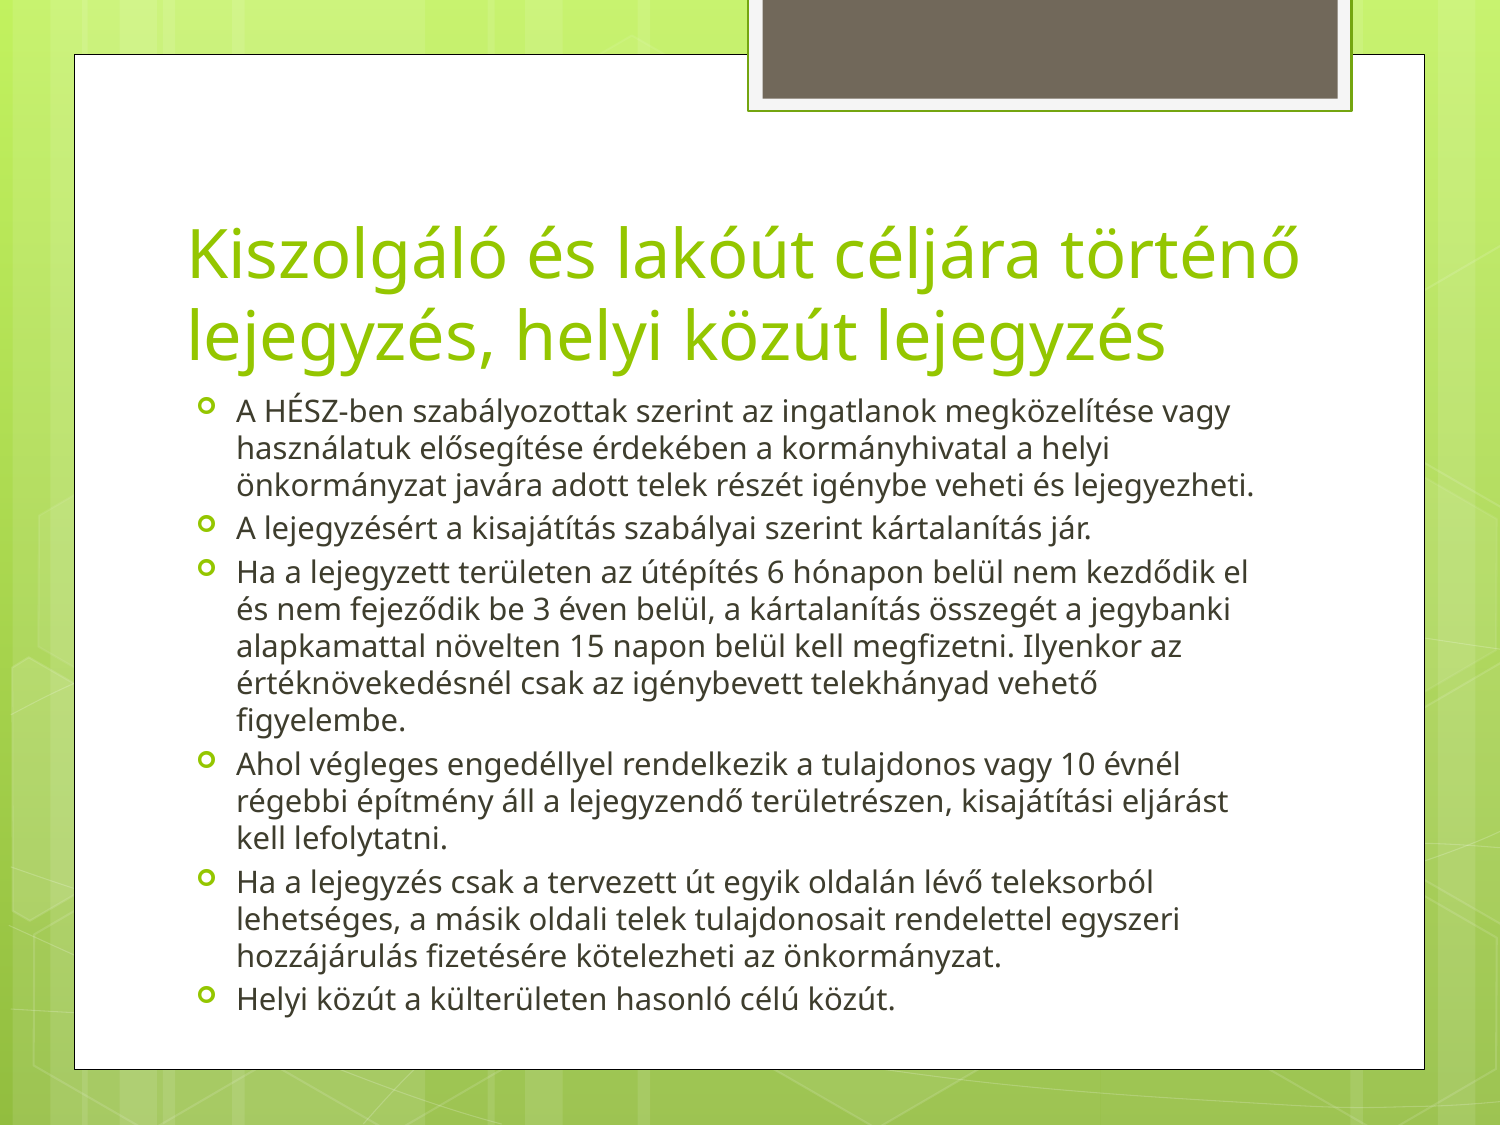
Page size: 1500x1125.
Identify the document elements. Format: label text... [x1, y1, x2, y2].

title Kiszolgáló és lakóút céljára történő lejegyzés, helyi közút lejegyzés [171, 125, 1324, 382]
list A HÉSZ-ben szabályozottak szerint az ingatlanok megközelítése vagy használatuk elősegítése érdekében a kormányhivatal a helyi önkormányzat javára adott telek részét igénybe veheti és lejegyezheti. A lejegyzésért a kisajátítás szabályai szerint kártalanítás jár. Ha a lejegyzett területen az útépítés 6 hónapon belül nem kezdődik el és nem fejeződik be 3 éven belül, a kártalanítás összegét a jegybanki alapkamattal növelten 15 napon belül kell megfizetni. Ilyenkor az értéknövekedésnél csak az igénybevett telekhányad vehető figyelembe. Ahol végleges engedéllyel rendelkezik a tulajdonos vagy 10 évnél régebbi építmény áll a lejegyzendő területrészen, kisajátítási eljárást kell lefolytatni. Ha a lejegyzés csak a tervezett út egyik oldalán lévő teleksorból lehetséges, a másik oldali telek tulajdonosait rendelettel egyszeri hozzájárulás fizetésére kötelezheti az önkormányzat. Helyi közút a külterületen hasonló célú közút. [171, 383, 1283, 1057]
